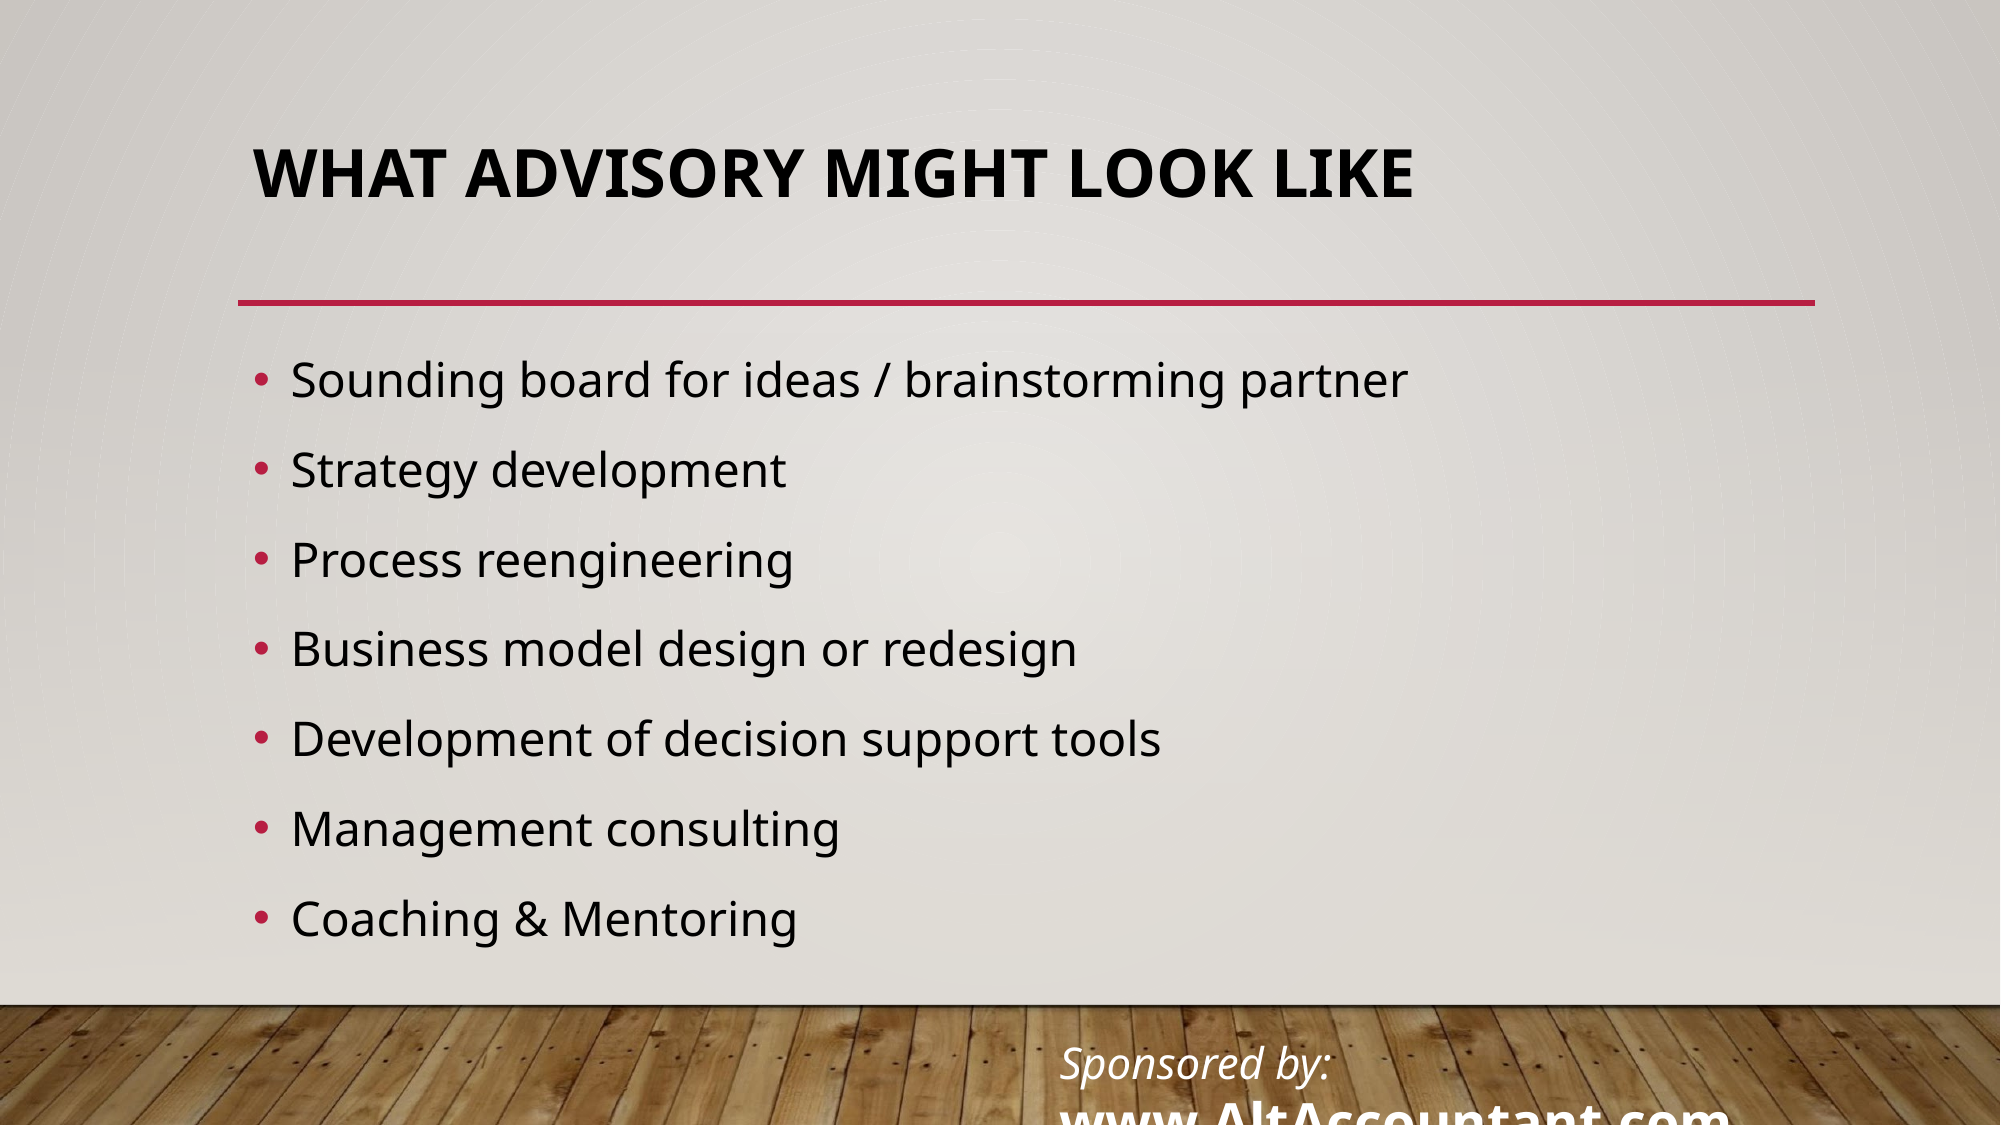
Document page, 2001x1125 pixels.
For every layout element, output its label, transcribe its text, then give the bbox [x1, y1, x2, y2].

picture [0, 1005, 2000, 1125]
title WHAT ADVISORY MIGHT LOOK LIKE [238, 131, 1814, 305]
text_box Sponsored by: www.AltAccountant.com [1044, 1021, 2000, 1097]
list Sounding board for ideas / brainstorming partner Strategy development Process reengineering Business model design or redesign Development of decision support tools Management consulting Coaching & Mentoring [238, 330, 1814, 968]
